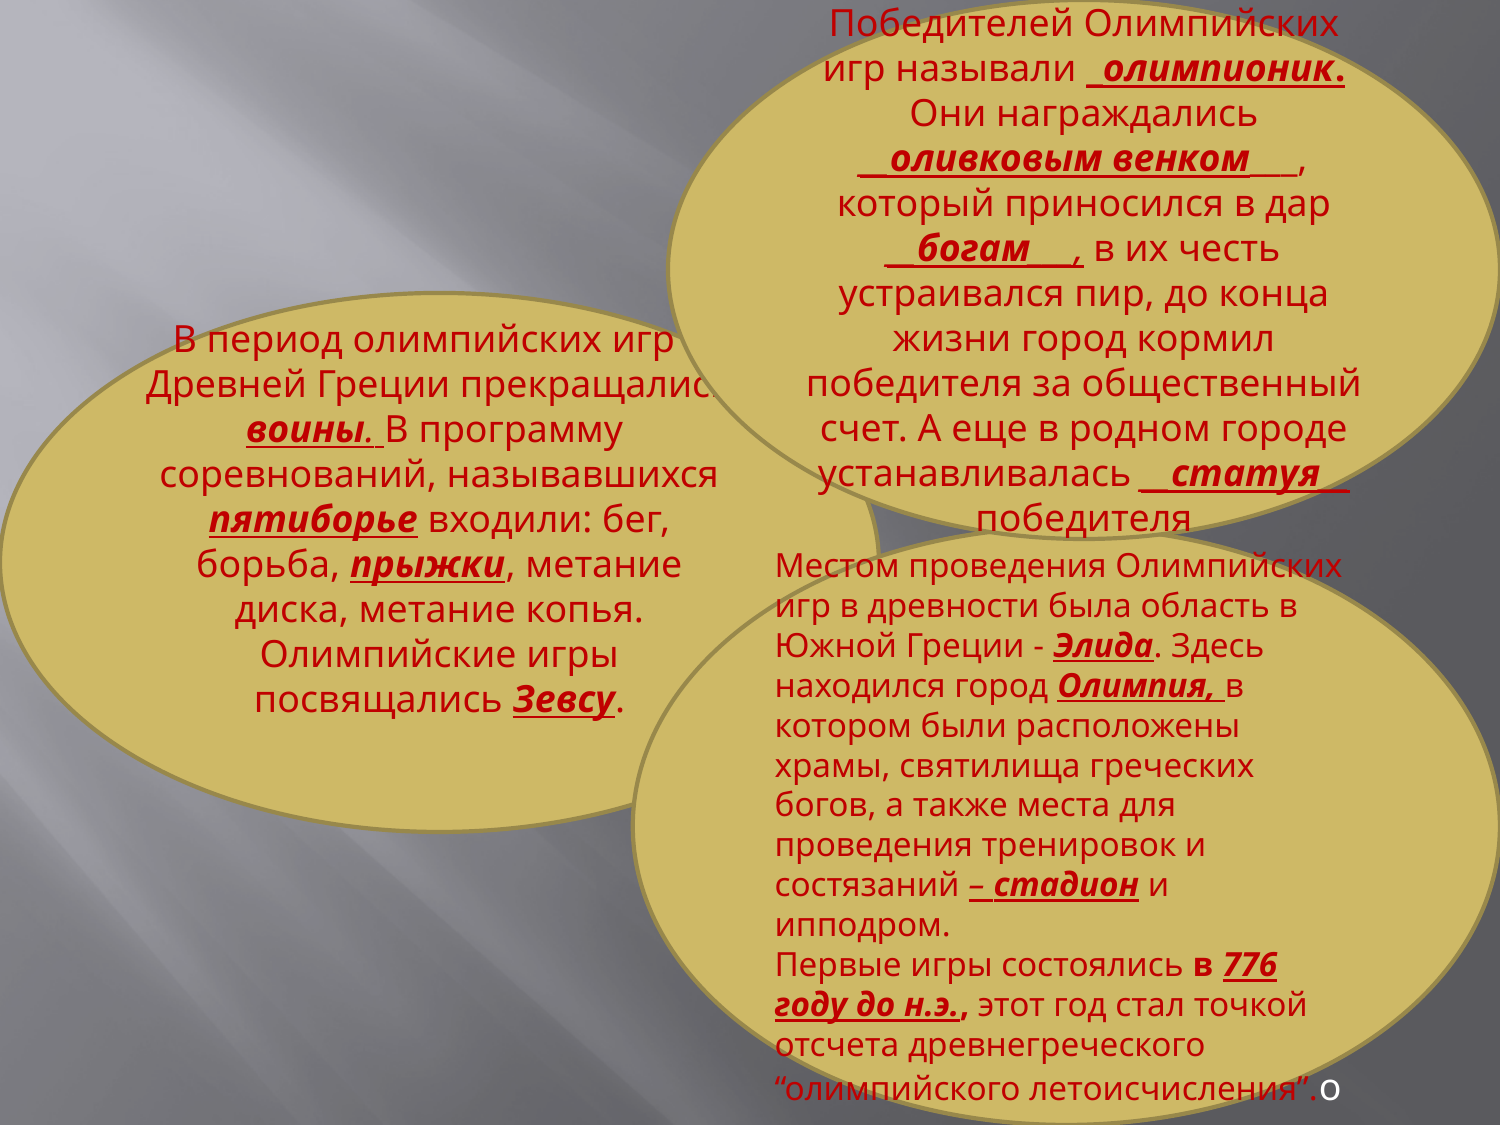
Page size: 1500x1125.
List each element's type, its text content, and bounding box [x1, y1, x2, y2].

text_box Местом проведения Олимпийских игр в древности была область в Южной Греции - Элида. Здесь находился город Олимпия, в котором были расположены храмы, святилища греческих богов, а также места для проведения тренировок и состязаний – стадион и ипподром. Первые игры состоялись в 776 году до н.э., этот год стал точкой отсчета древнегреческого “олимпийского летоисчисления”.о [630, 532, 1500, 1125]
text_box В период олимпийских игр в Древней Греции прекращались воины. В программу соревнований, называвшихся пятиборье входили: бег, борьба, прыжки, метание диска, метание копья. Олимпийские игры посвящались Зевсу. [0, 290, 881, 835]
text_box Победителей Олимпийских игр называли _олимпионик. Они награждались __оливковым венком___, который приносился в дар __богам___, в их честь устраивался пир, до конца жизни город кормил победителя за общественный счет. А еще в родном городе устанавливалась __статуя__ победителя [665, 0, 1500, 542]
